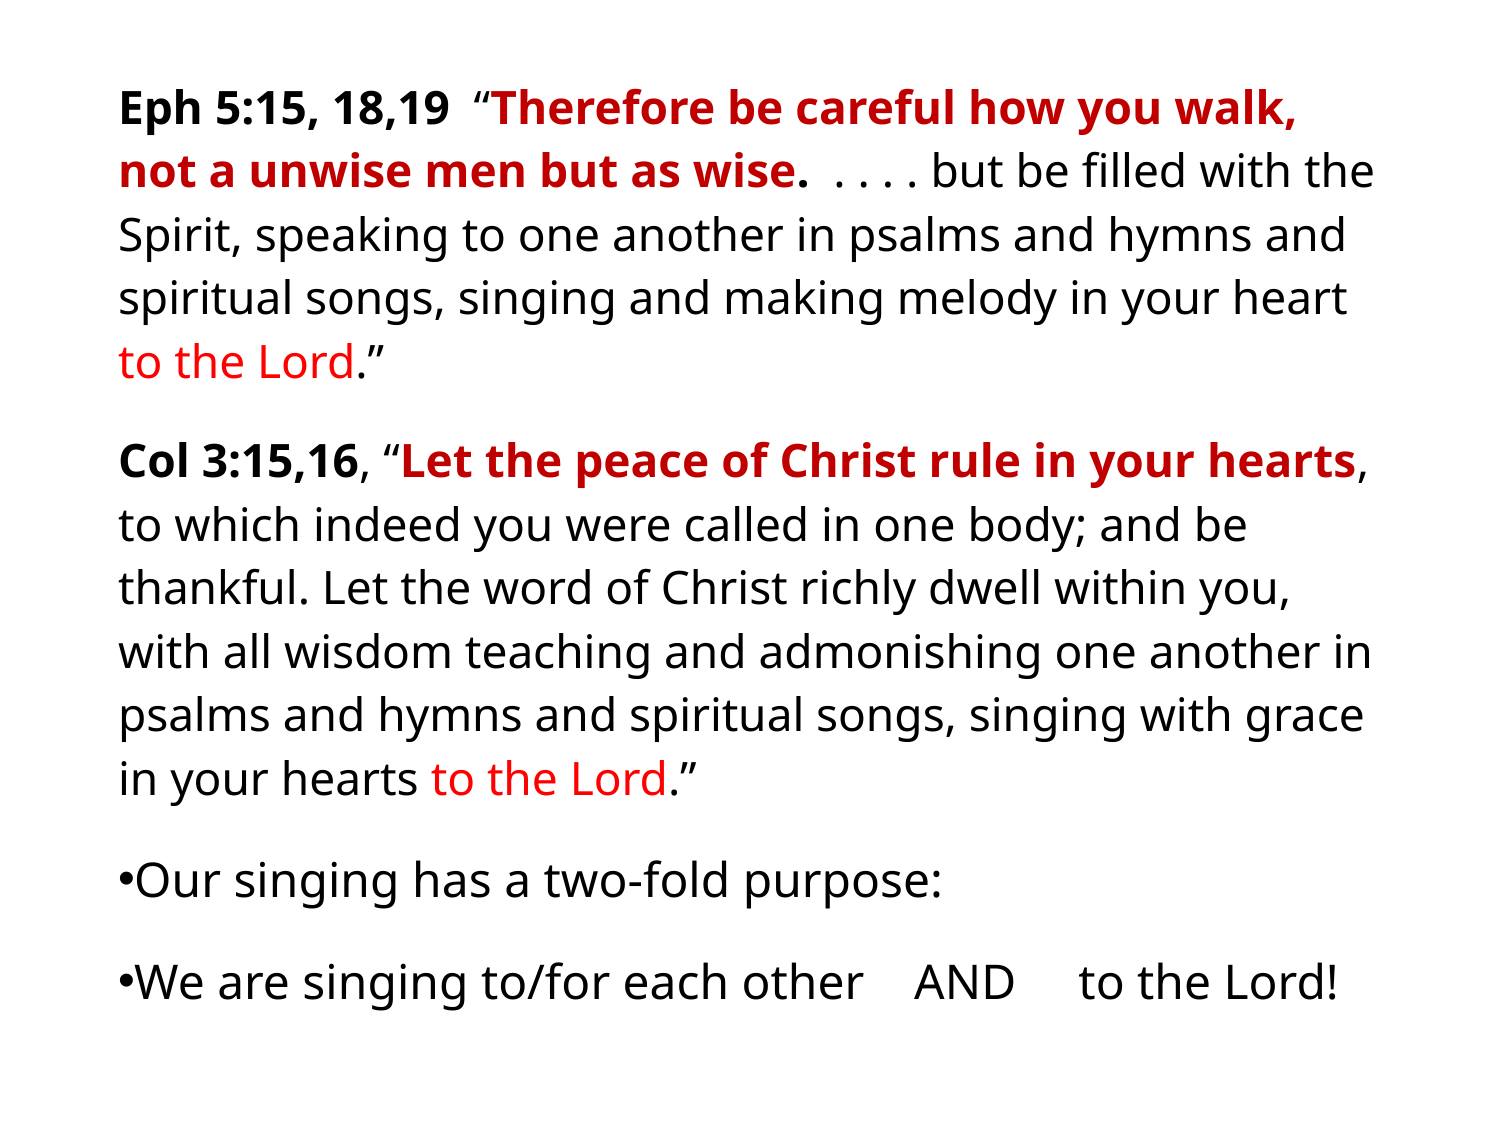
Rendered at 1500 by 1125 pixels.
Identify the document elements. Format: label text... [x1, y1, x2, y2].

list Eph 5:15, 18,19 “Therefore be careful how you walk, not a unwise men but as wise. . . . . but be filled with the Spirit, speaking to one another in psalms and hymns and spiritual songs, singing and making melody in your heart to the Lord.” Col 3:15,16, “Let the peace of Christ rule in your hearts, to which indeed you were called in one body; and be thankful. Let the word of Christ richly dwell within you, with all wisdom teaching and admonishing one another in psalms and hymns and spiritual songs, singing with grace in your hearts to the Lord.” Our singing has a two-fold purpose: We are singing to/for each other AND to the Lord! [103, 62, 1397, 1029]
